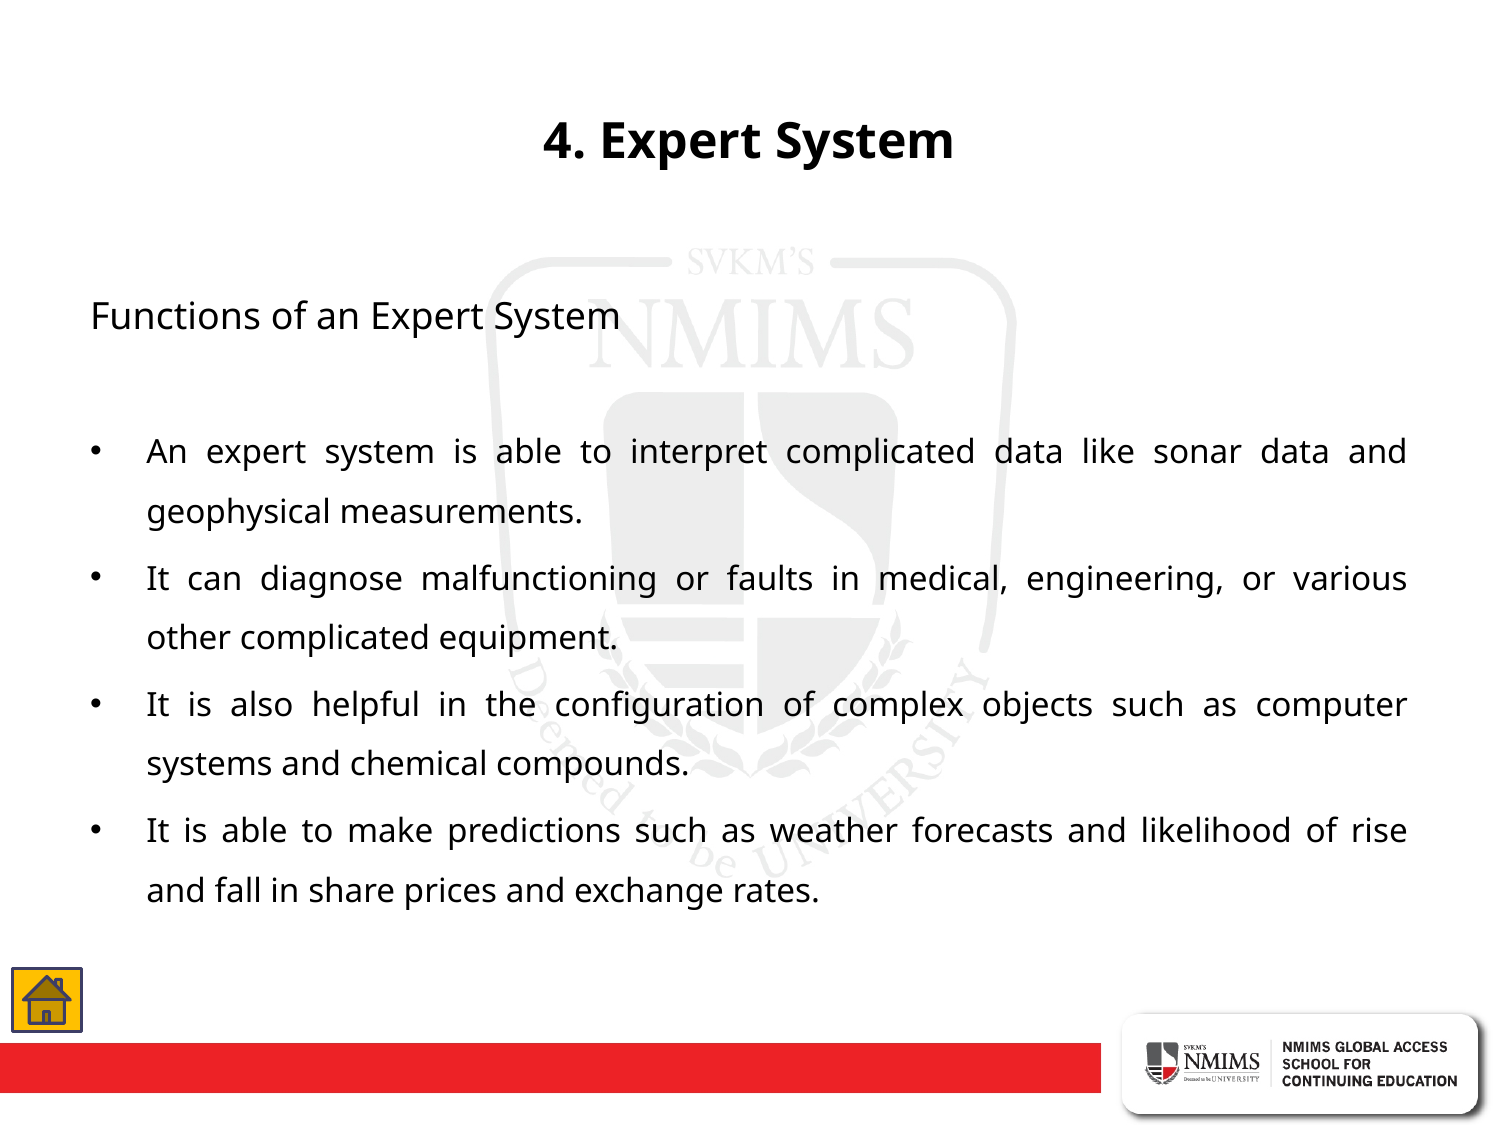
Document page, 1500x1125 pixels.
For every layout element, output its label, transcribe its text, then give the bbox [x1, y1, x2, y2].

text_box [12, 968, 82, 1032]
picture [0, 0, 1500, 1125]
list Functions of an Expert System An expert system is able to interpret complicated data like sonar data and geophysical measurements. It can diagnose malfunctioning or faults in medical, engineering, or various other complicated equipment. It is also helpful in the configuration of complex objects such as computer systems and chemical compounds. It is able to make predictions such as weather forecasts and likelihood of rise and fall in share prices and exchange rates. [75, 262, 1425, 1005]
title 4. Expert System [75, 45, 1425, 233]
